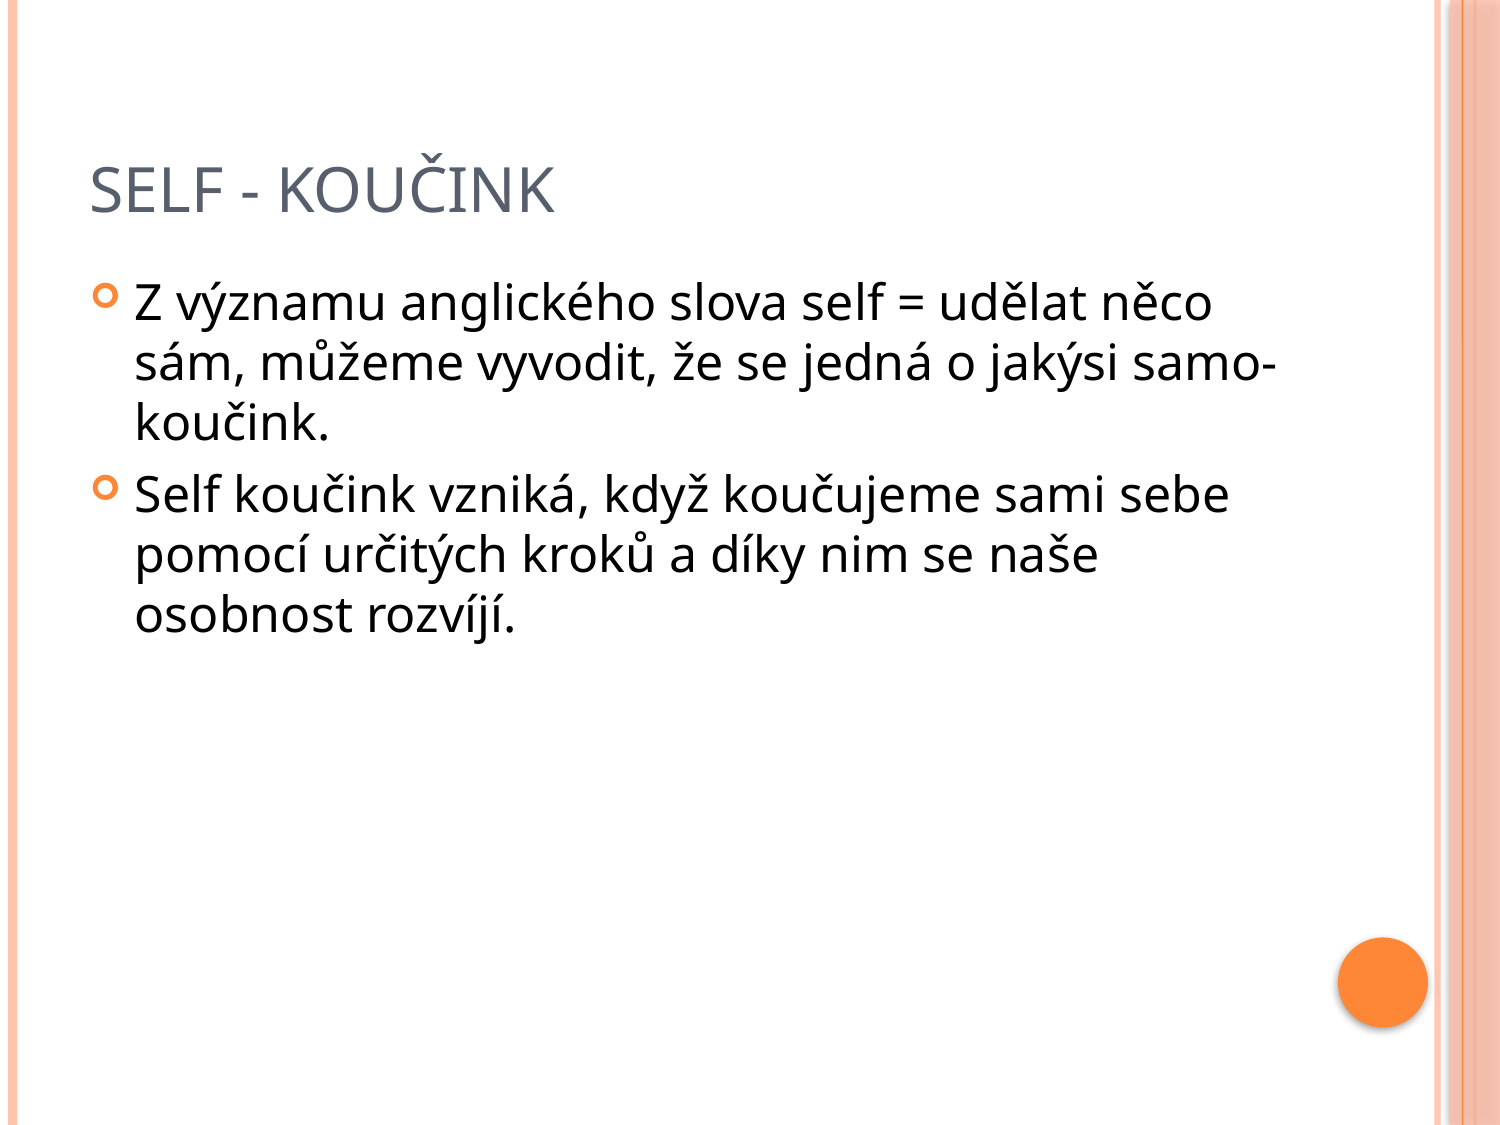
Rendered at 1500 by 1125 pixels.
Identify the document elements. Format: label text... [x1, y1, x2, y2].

title Self - koučink [75, 45, 1300, 233]
list Z významu anglického slova self = udělat něco sám, můžeme vyvodit, že se jedná o jakýsi samo-koučink. Self koučink vzniká, když koučujeme sami sebe pomocí určitých kroků a díky nim se naše osobnost rozvíjí. [75, 262, 1300, 1062]
